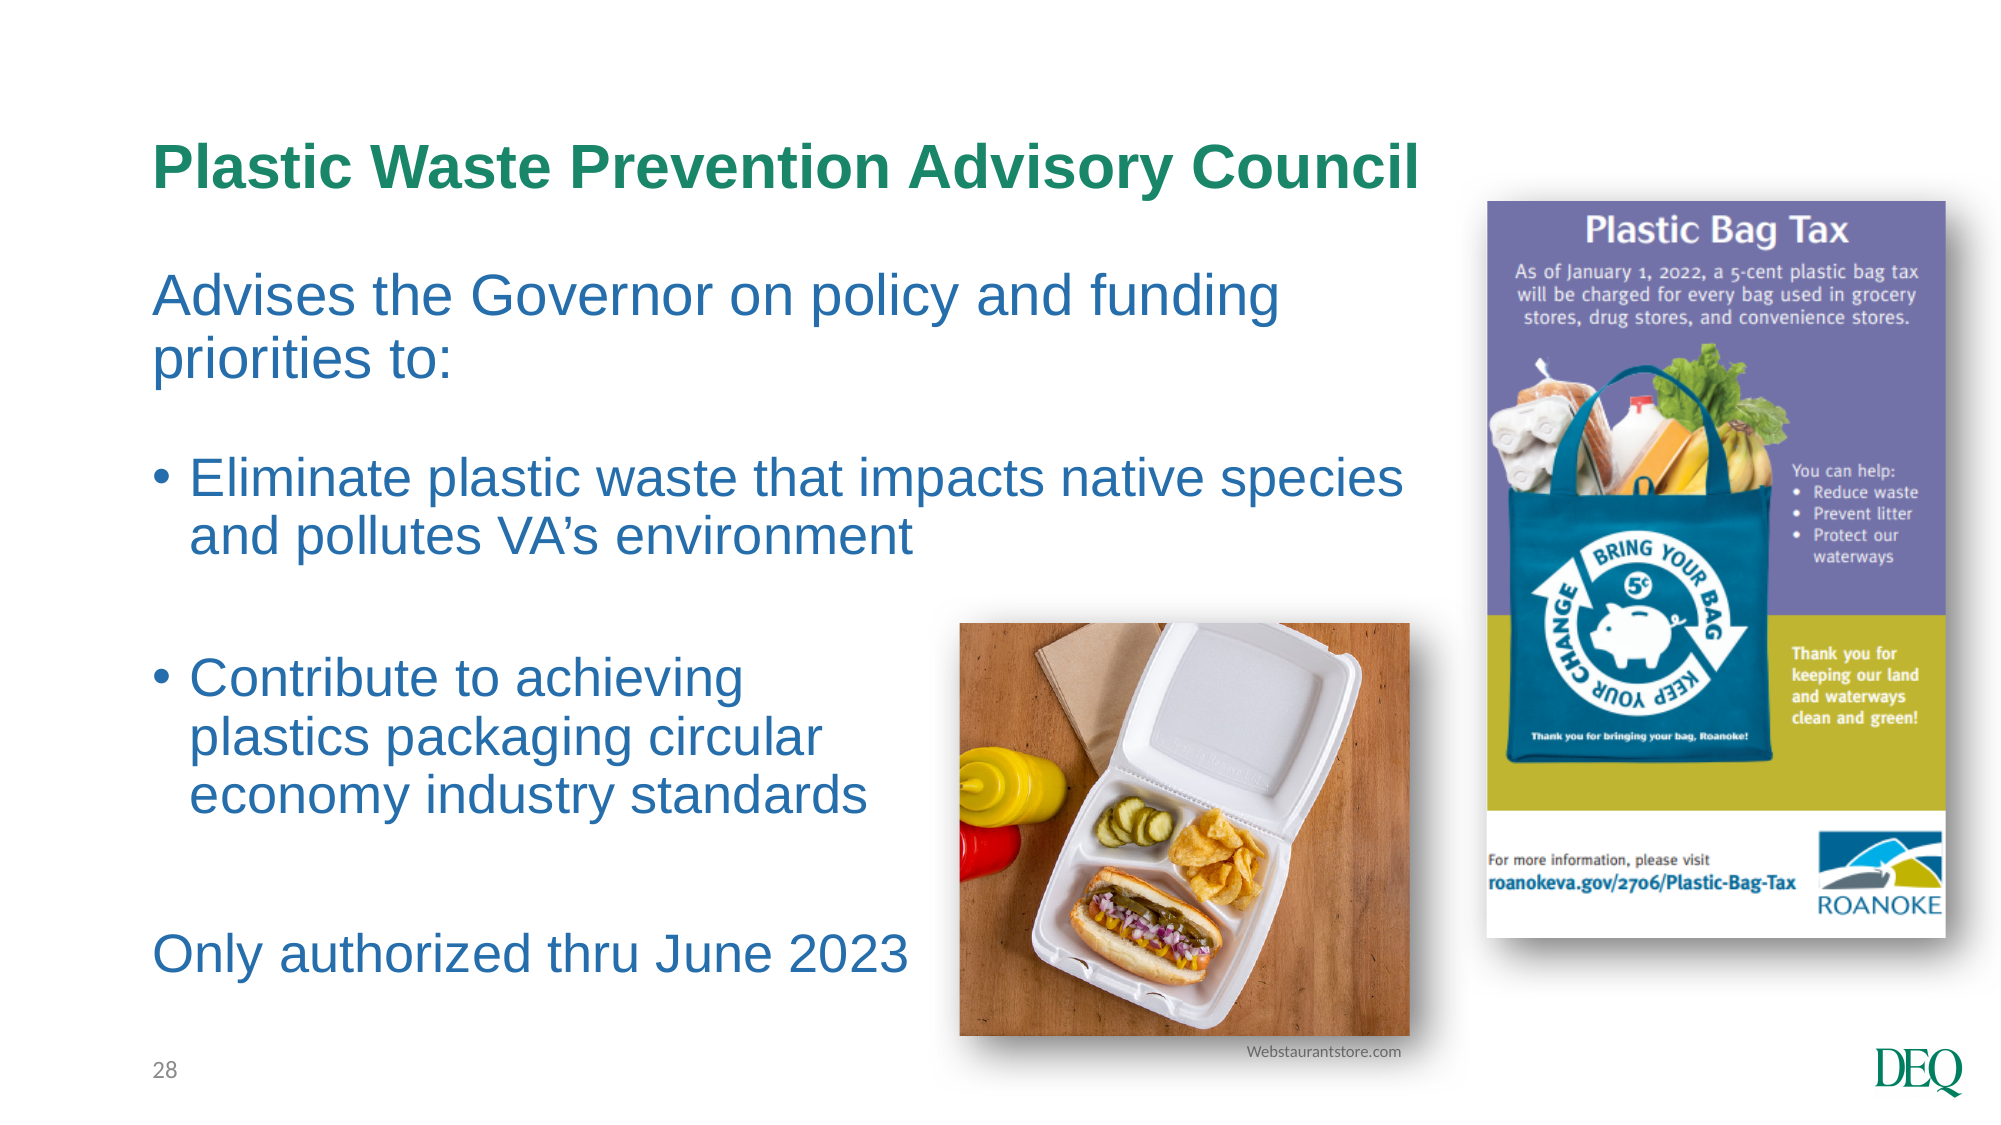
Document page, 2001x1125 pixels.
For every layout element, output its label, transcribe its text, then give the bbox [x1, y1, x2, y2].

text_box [959, 623, 1417, 1069]
list Advises the Governor on policy and funding priorities to: Eliminate plastic waste that impacts native species and pollutes VA’s environment Contribute to achieving plastics packaging circular economy industry standards Only authorized thru June 2023 [137, 257, 1429, 1014]
picture [1874, 1047, 1968, 1099]
footer 28 [137, 1035, 1863, 1103]
title Plastic Waste Prevention Advisory Council [137, 59, 1863, 278]
picture [1486, 201, 1946, 938]
